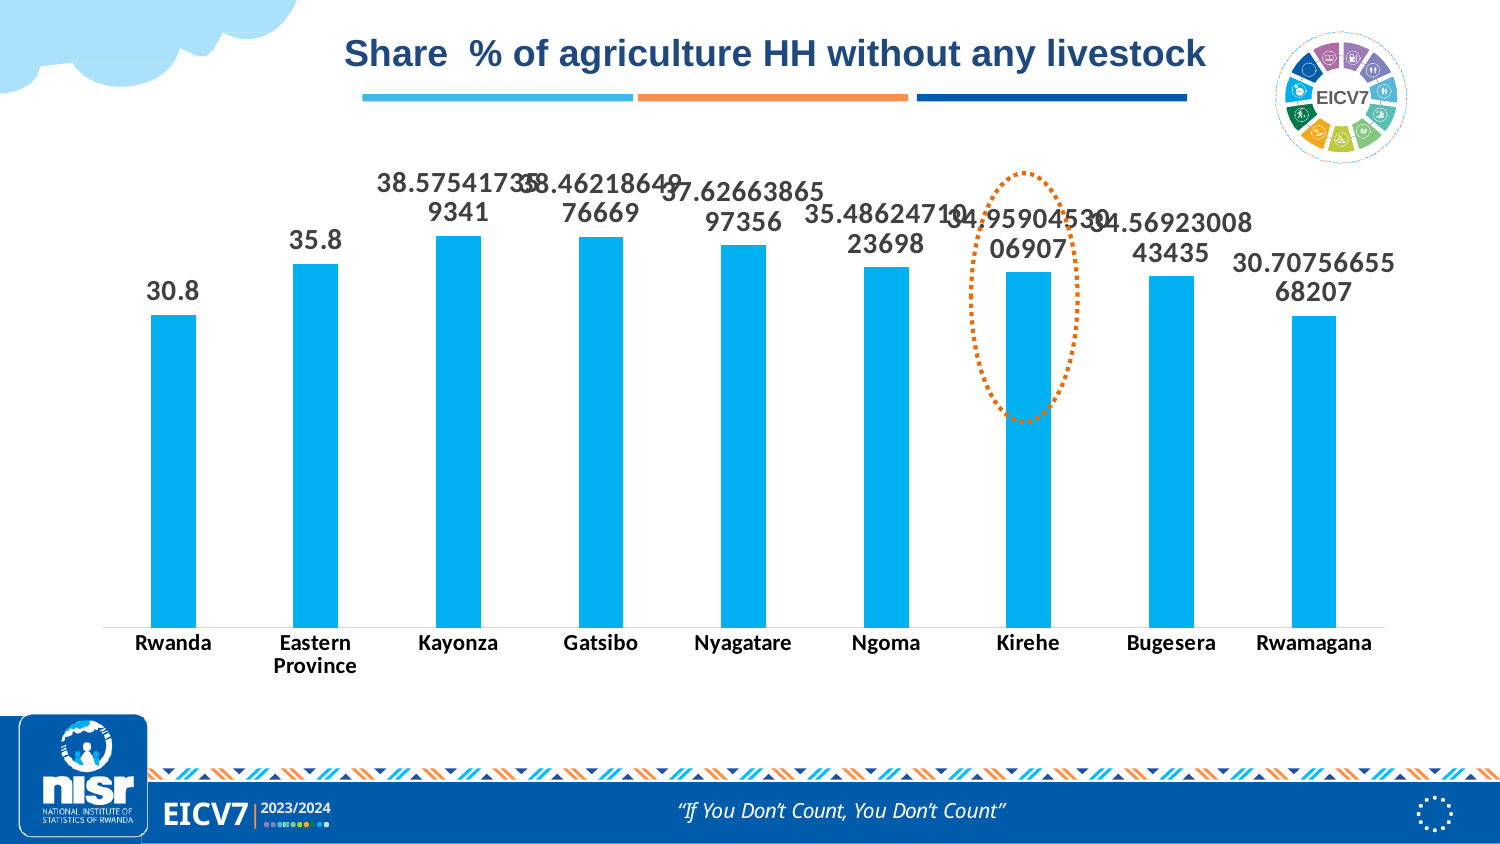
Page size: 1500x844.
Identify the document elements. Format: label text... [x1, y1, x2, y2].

chart [74, 159, 1413, 692]
text_box Share % of agriculture HH without any livestock [329, 21, 1263, 81]
text_box [0, 0, 297, 94]
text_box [362, 93, 1188, 102]
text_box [1275, 31, 1408, 158]
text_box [0, 713, 1500, 844]
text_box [1277, 112, 1285, 131]
